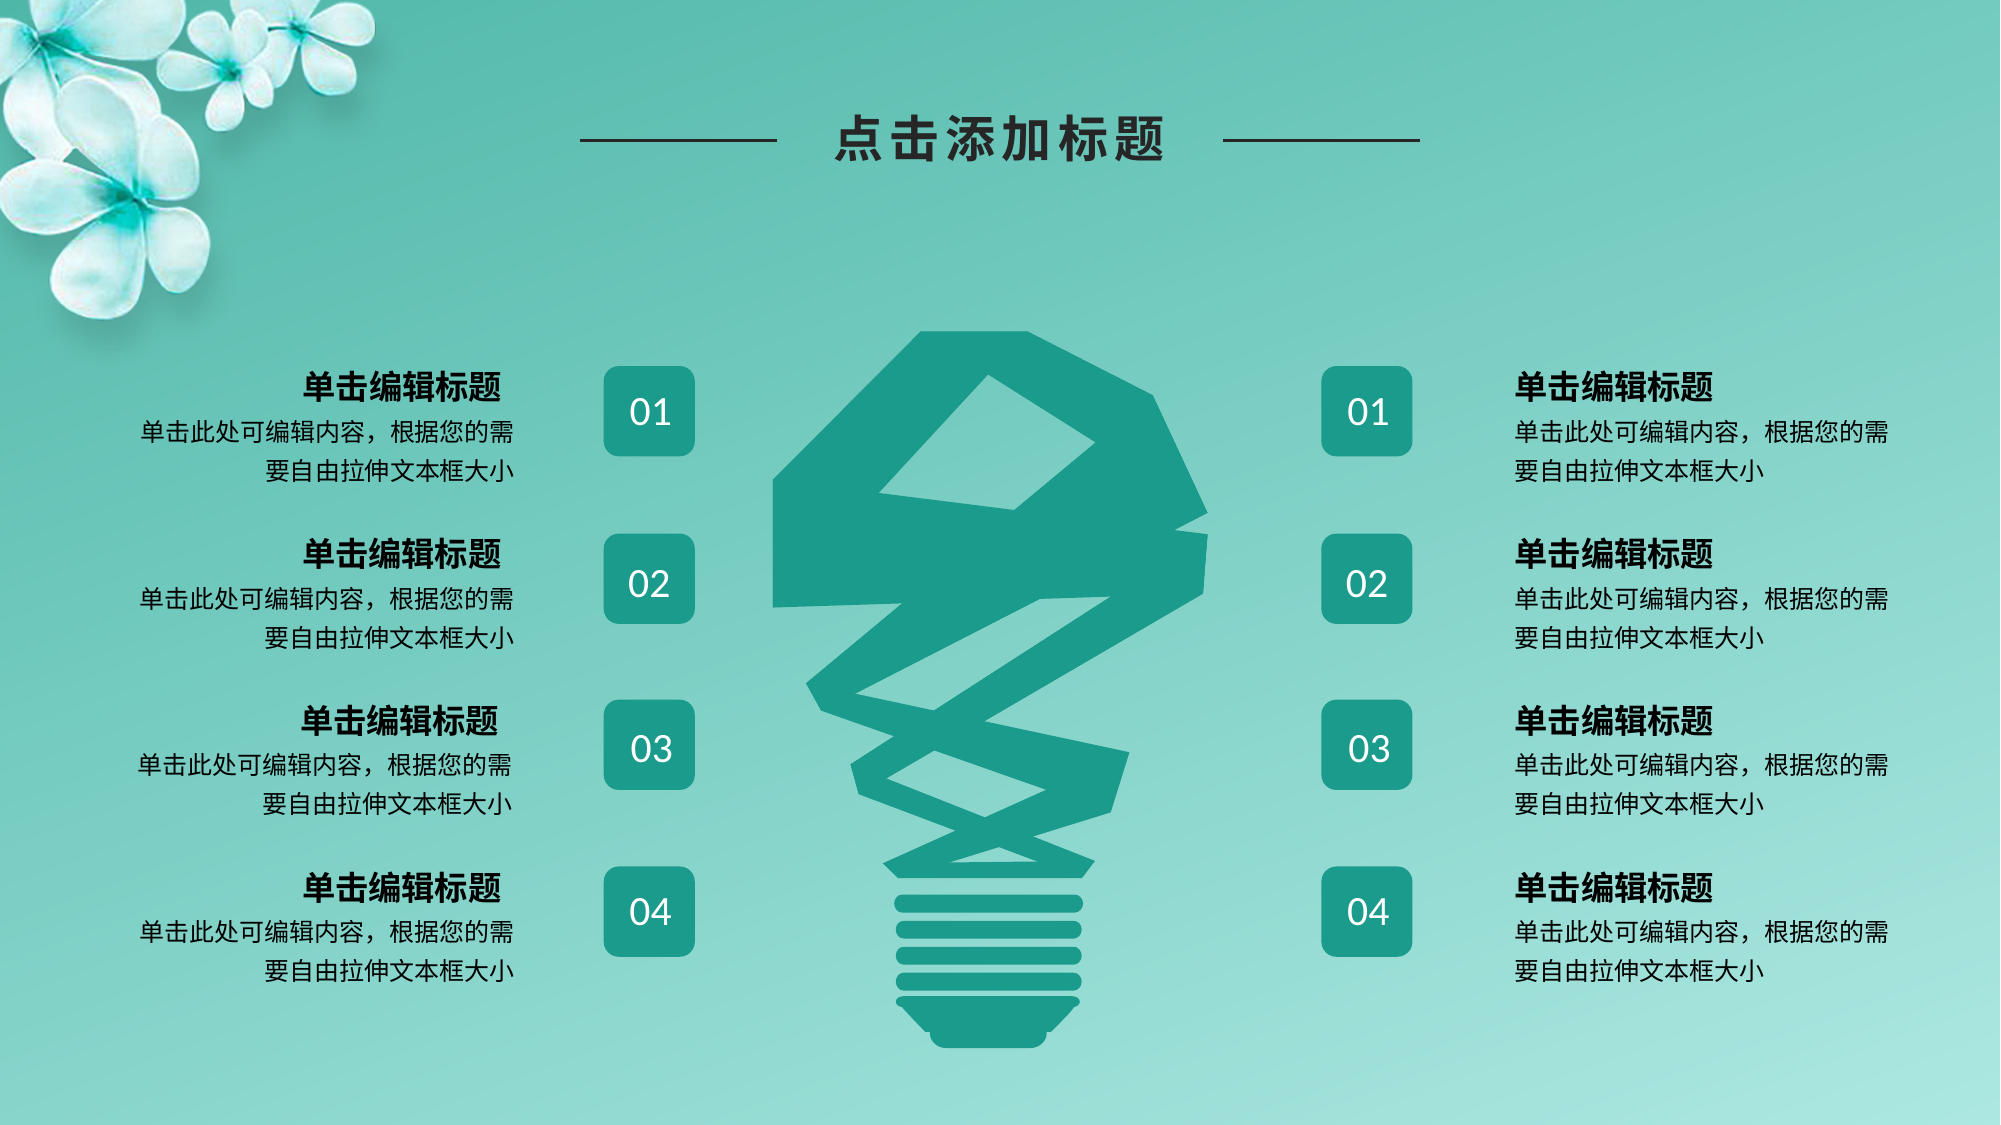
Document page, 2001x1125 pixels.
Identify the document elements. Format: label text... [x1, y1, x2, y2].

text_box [603, 699, 697, 791]
text_box 单击编辑标题 [302, 521, 515, 574]
text_box 单击编辑标题 [302, 854, 515, 907]
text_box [1321, 365, 1413, 457]
picture [0, 0, 404, 372]
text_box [1321, 699, 1414, 791]
text_box 单击此处可编辑内容，根据您的需要自由拉伸文本框大小 [1514, 574, 1898, 653]
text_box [1321, 866, 1413, 958]
text_box 单击此处可编辑内容，根据您的需要自由拉伸文本框大小 [129, 740, 513, 819]
text_box 单击编辑标题 [1514, 854, 1728, 907]
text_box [603, 533, 696, 625]
text_box 单击编辑标题 [1514, 688, 1728, 740]
text_box 单击编辑标题 [1514, 521, 1728, 574]
text_box 单击此处可编辑内容，根据您的需要自由拉伸文本框大小 [1514, 907, 1898, 986]
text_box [580, 100, 1420, 177]
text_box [603, 866, 696, 958]
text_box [772, 331, 1208, 1049]
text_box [603, 365, 696, 457]
text_box 单击此处可编辑内容，根据您的需要自由拉伸文本框大小 [131, 574, 515, 653]
text_box 单击编辑标题 [1514, 354, 1728, 407]
text_box 单击此处可编辑内容，根据您的需要自由拉伸文本框大小 [1514, 407, 1898, 486]
text_box 单击编辑标题 [300, 688, 513, 740]
text_box 单击此处可编辑内容，根据您的需要自由拉伸文本框大小 [1514, 740, 1898, 819]
text_box 单击编辑标题 [302, 354, 516, 407]
text_box 单击此处可编辑内容，根据您的需要自由拉伸文本框大小 [131, 907, 515, 986]
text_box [1321, 533, 1413, 625]
text_box 单击此处可编辑内容，根据您的需要自由拉伸文本框大小 [132, 407, 516, 486]
